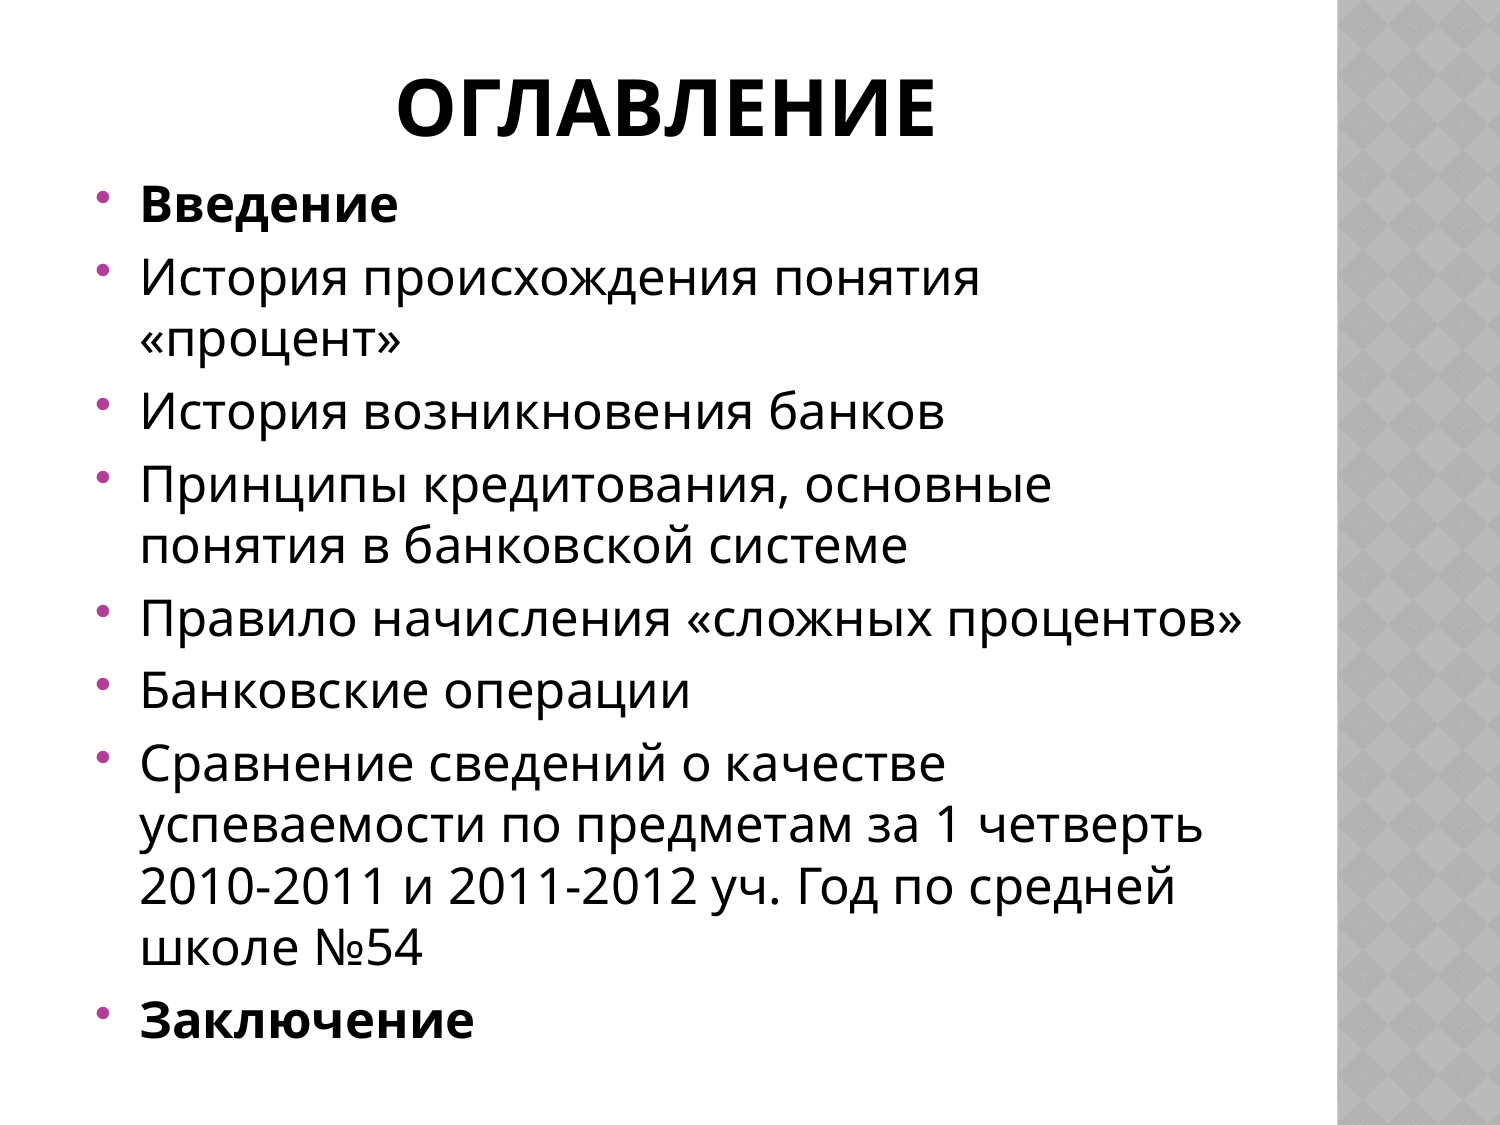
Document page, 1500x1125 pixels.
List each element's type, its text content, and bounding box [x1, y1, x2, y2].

title оглавление [386, 23, 973, 153]
list Введение История происхождения понятия «процент» История возникновения банков Принципы кредитования, основные понятия в банковской системе Правило начисления «сложных процентов» Банковские операции Сравнение сведений о качестве успеваемости по предметам за 1 четверть 2010-2011 и 2011-2012 уч. Год по средней школе №54 Заключение [82, 164, 1270, 1079]
